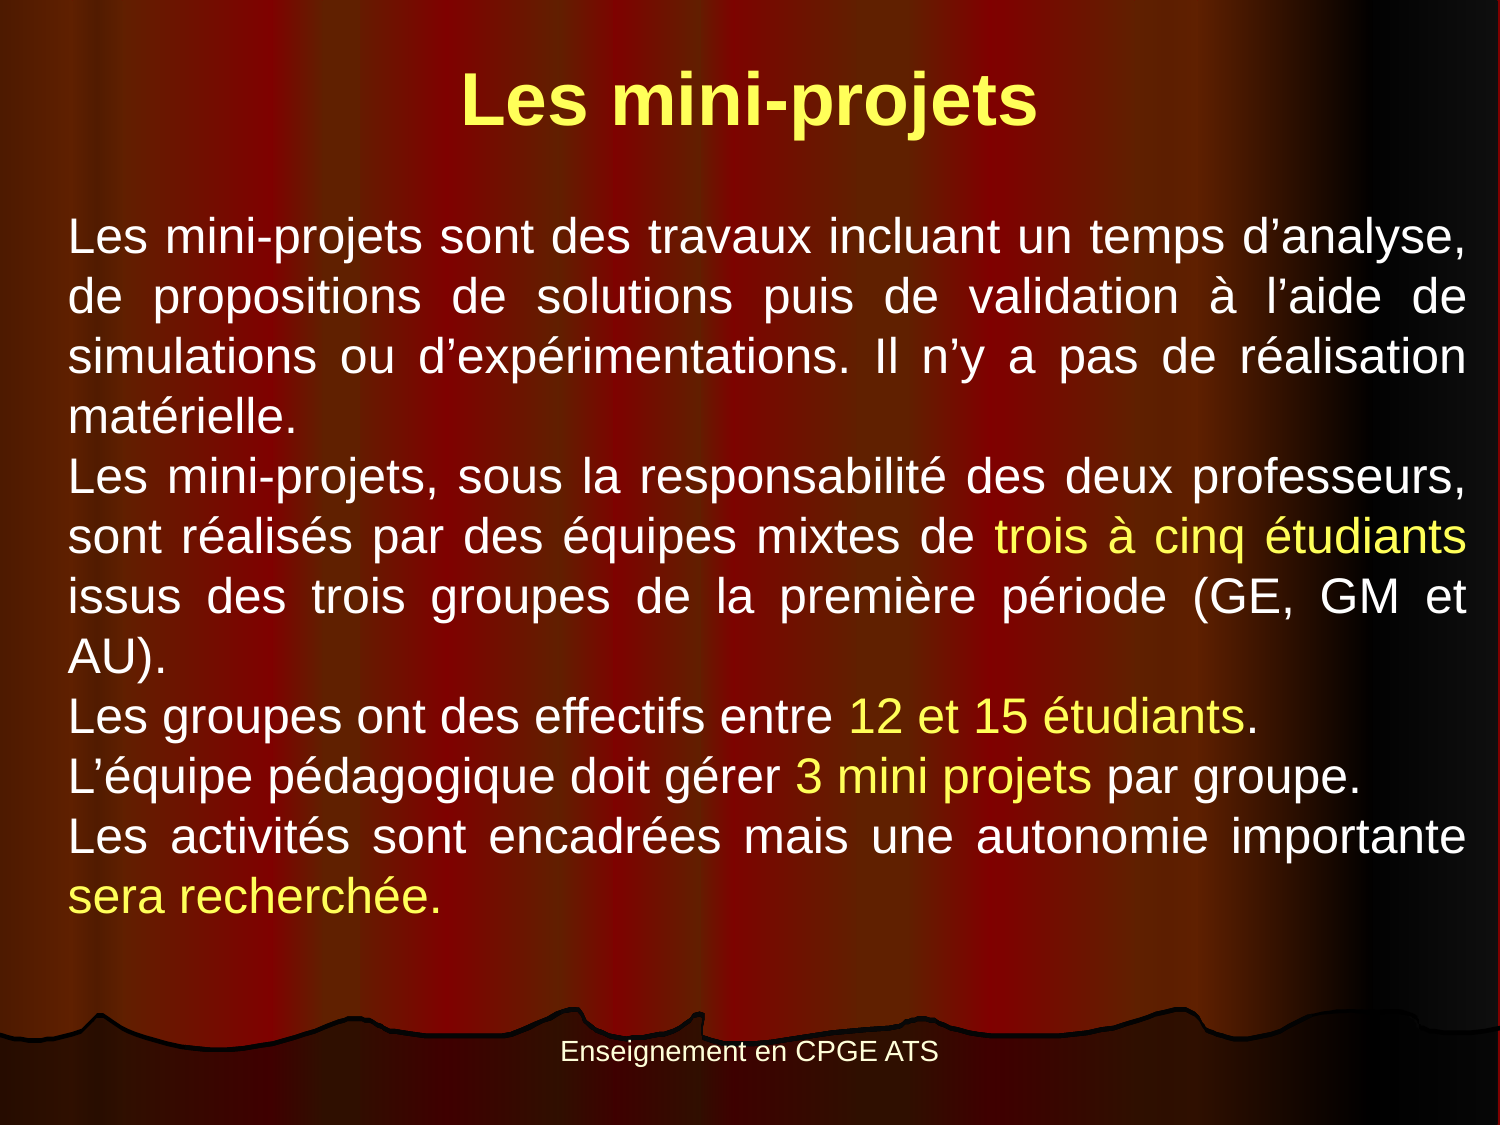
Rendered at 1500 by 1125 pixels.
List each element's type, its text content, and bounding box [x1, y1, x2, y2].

footer Enseignement en CPGE ATS [512, 1024, 988, 1103]
text_box Les mini-projets sont des travaux incluant un temps d’analyse, de propositions de solutions puis de validation à l’aide de simulations ou d’expérimentations. Il n’y a pas de réalisation matérielle. Les mini-projets, sous la responsabilité des deux professeurs, sont réalisés par des équipes mixtes de trois à cinq étudiants issus des trois groupes de la première période (GE, GM et AU). Les groupes ont des effectifs entre 12 et 15 étudiants. L’équipe pédagogique doit gérer 3 mini projets par groupe. Les activités sont encadrées mais une autonomie importante sera recherchée. [52, 196, 1483, 932]
text_box Les mini-projets [88, 42, 1412, 148]
